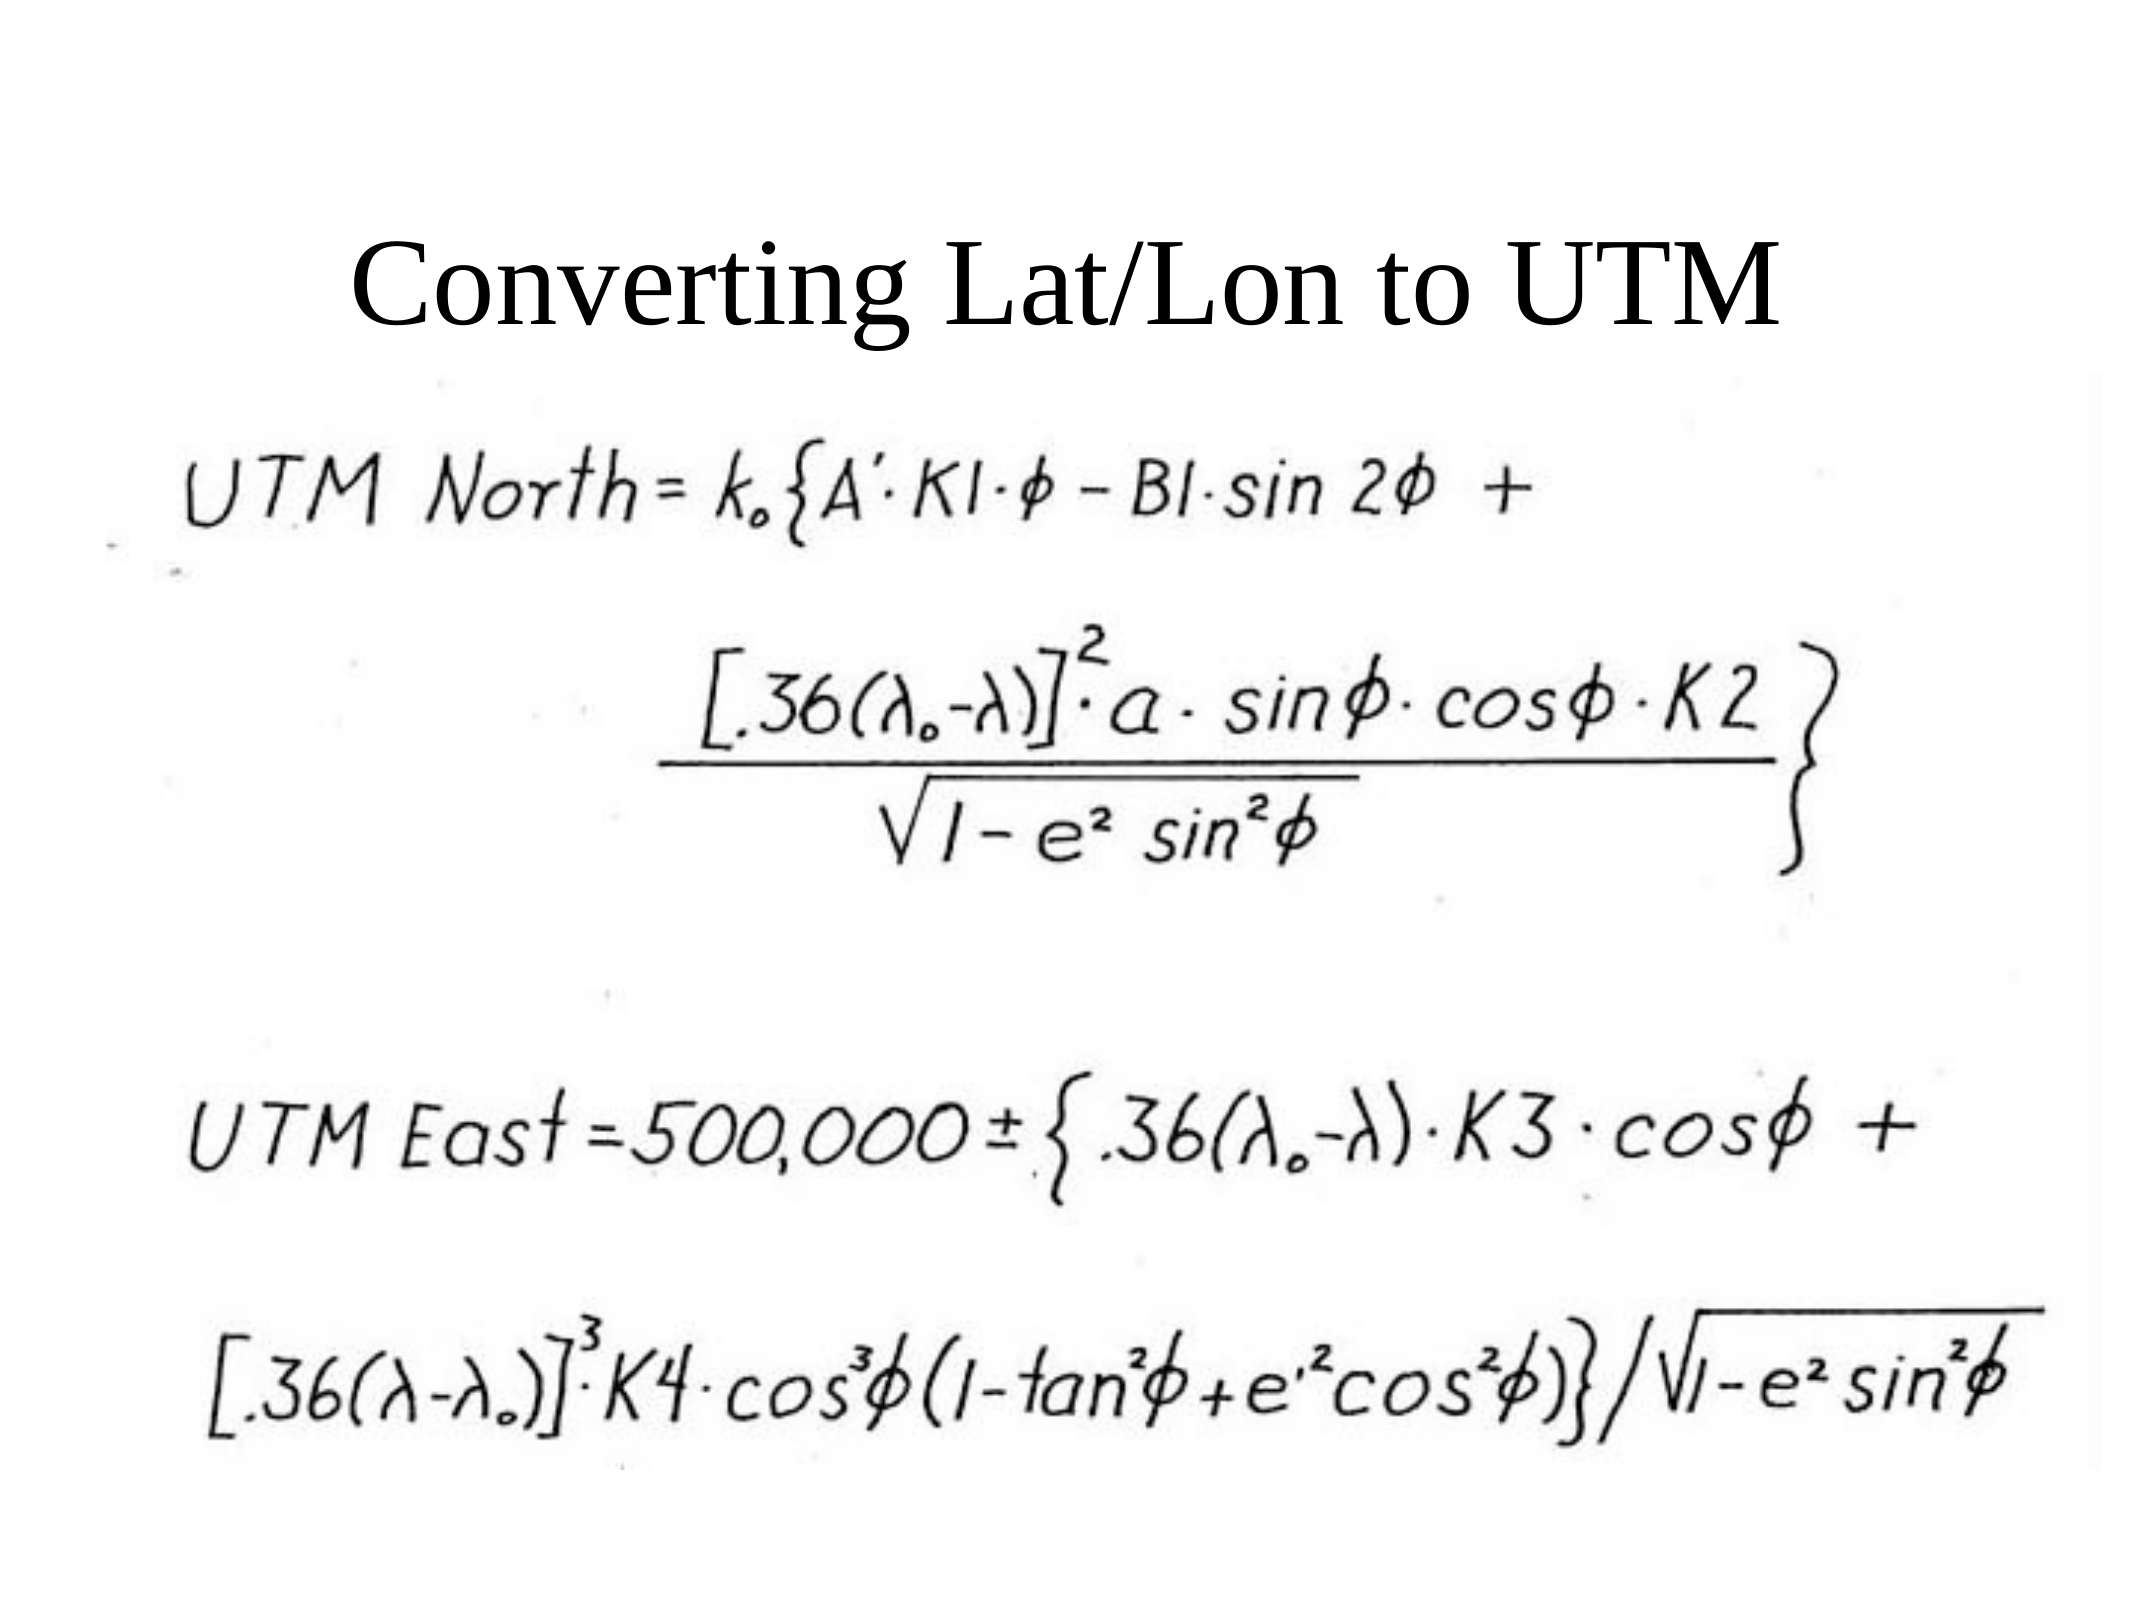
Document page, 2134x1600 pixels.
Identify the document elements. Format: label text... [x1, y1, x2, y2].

picture [106, 373, 2102, 1470]
title Converting Lat/Lon to UTM [159, 87, 1974, 366]
